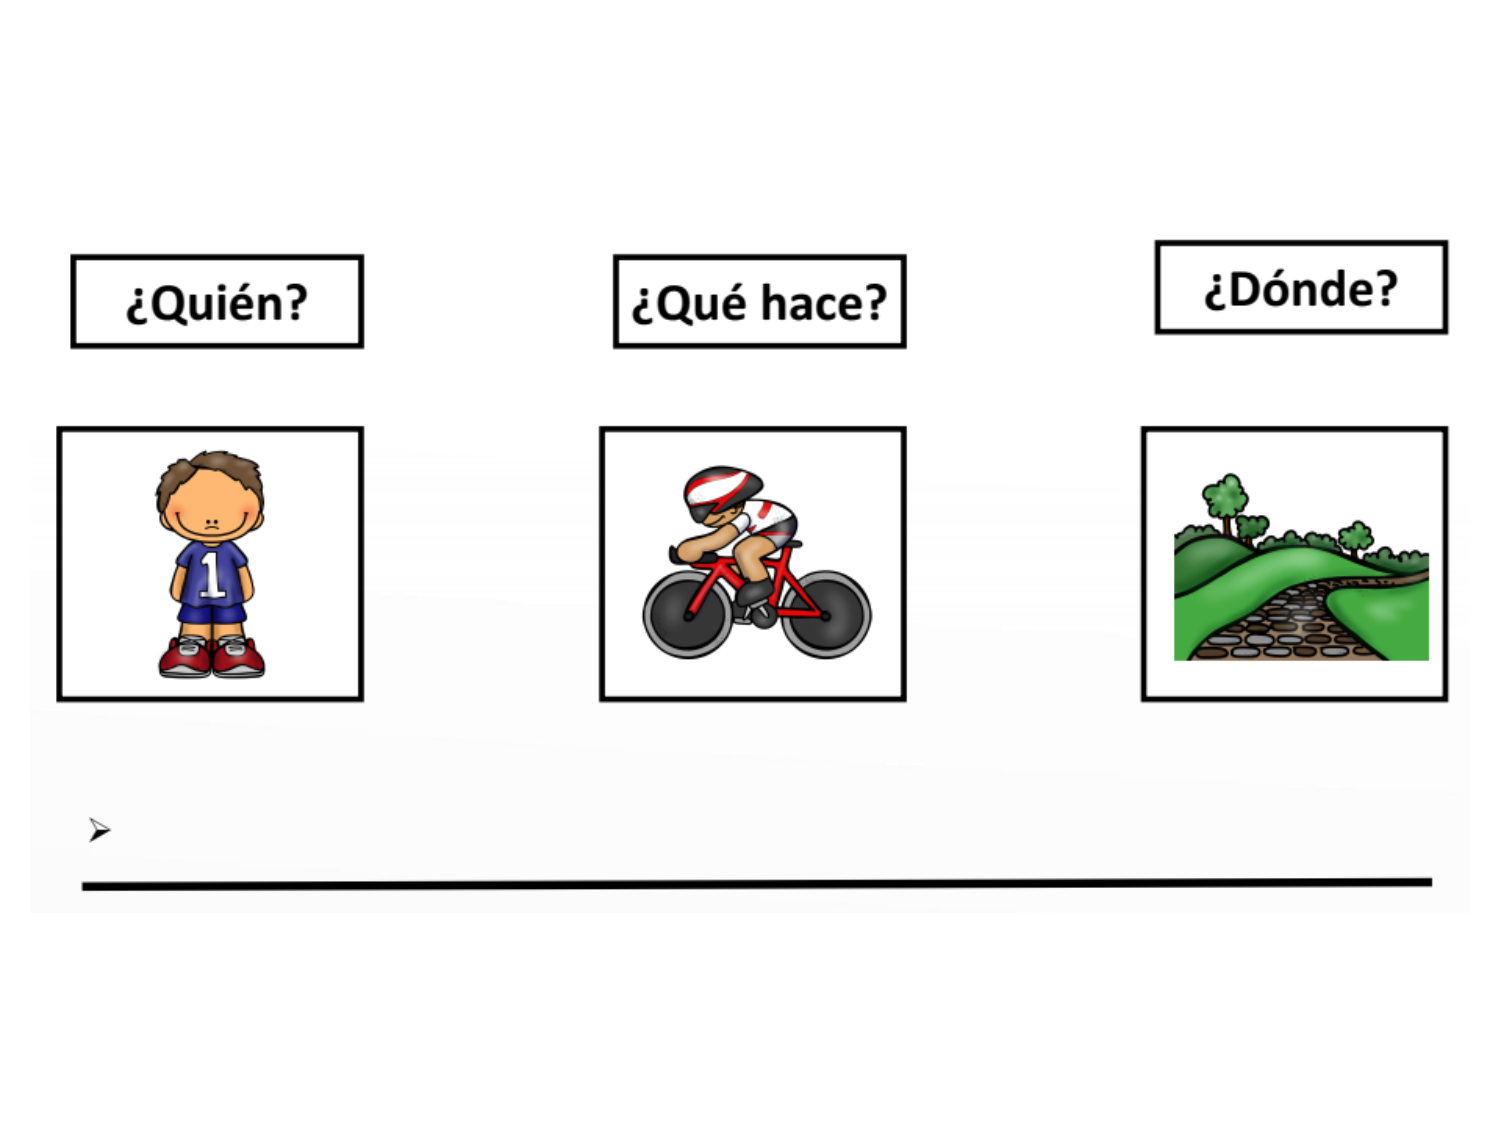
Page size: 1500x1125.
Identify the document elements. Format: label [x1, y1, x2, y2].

picture [30, 212, 1470, 913]
